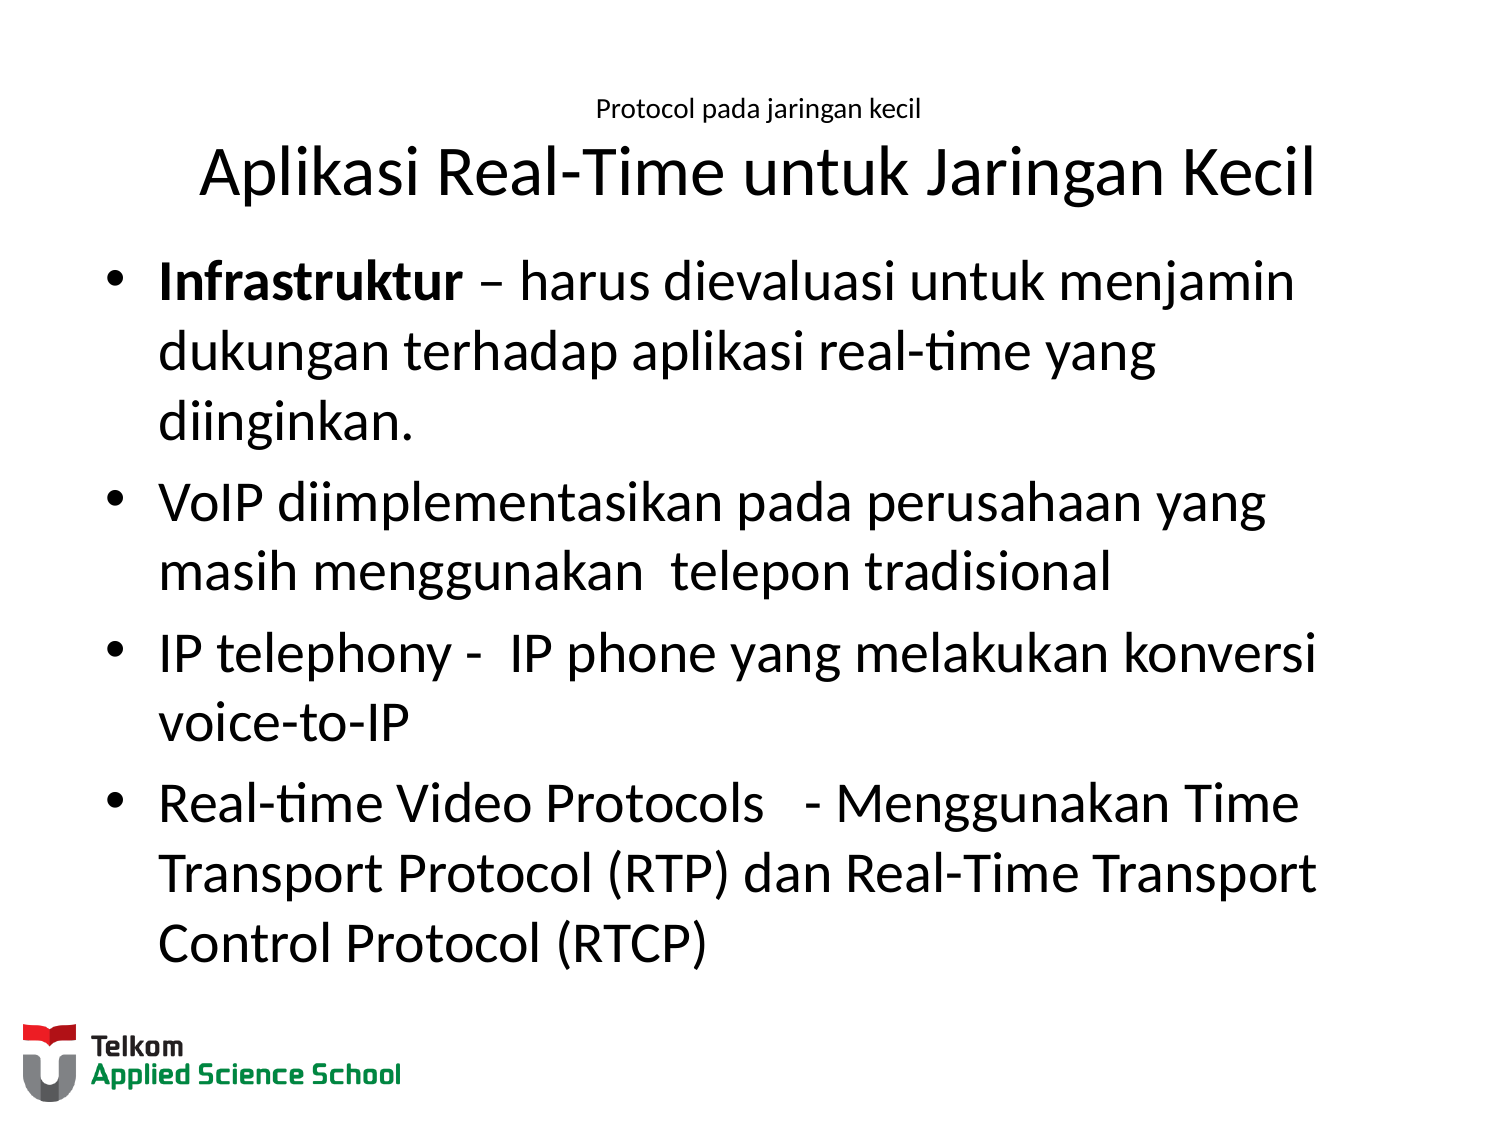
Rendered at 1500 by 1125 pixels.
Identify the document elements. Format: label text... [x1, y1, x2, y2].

picture [23, 1024, 400, 1102]
title Protocol pada jaringan kecil Aplikasi Real-Time untuk Jaringan Kecil [55, 80, 1462, 219]
list Infrastruktur – harus dievaluasi untuk menjamin dukungan terhadap aplikasi real-time yang diinginkan. VoIP diimplementasikan pada perusahaan yang masih menggunakan telepon tradisional IP telephony - IP phone yang melakukan konversi voice-to-IP Real-time Video Protocols - Menggunakan Time Transport Protocol (RTP) dan Real-Time Transport Control Protocol (RTCP) [90, 235, 1394, 986]
